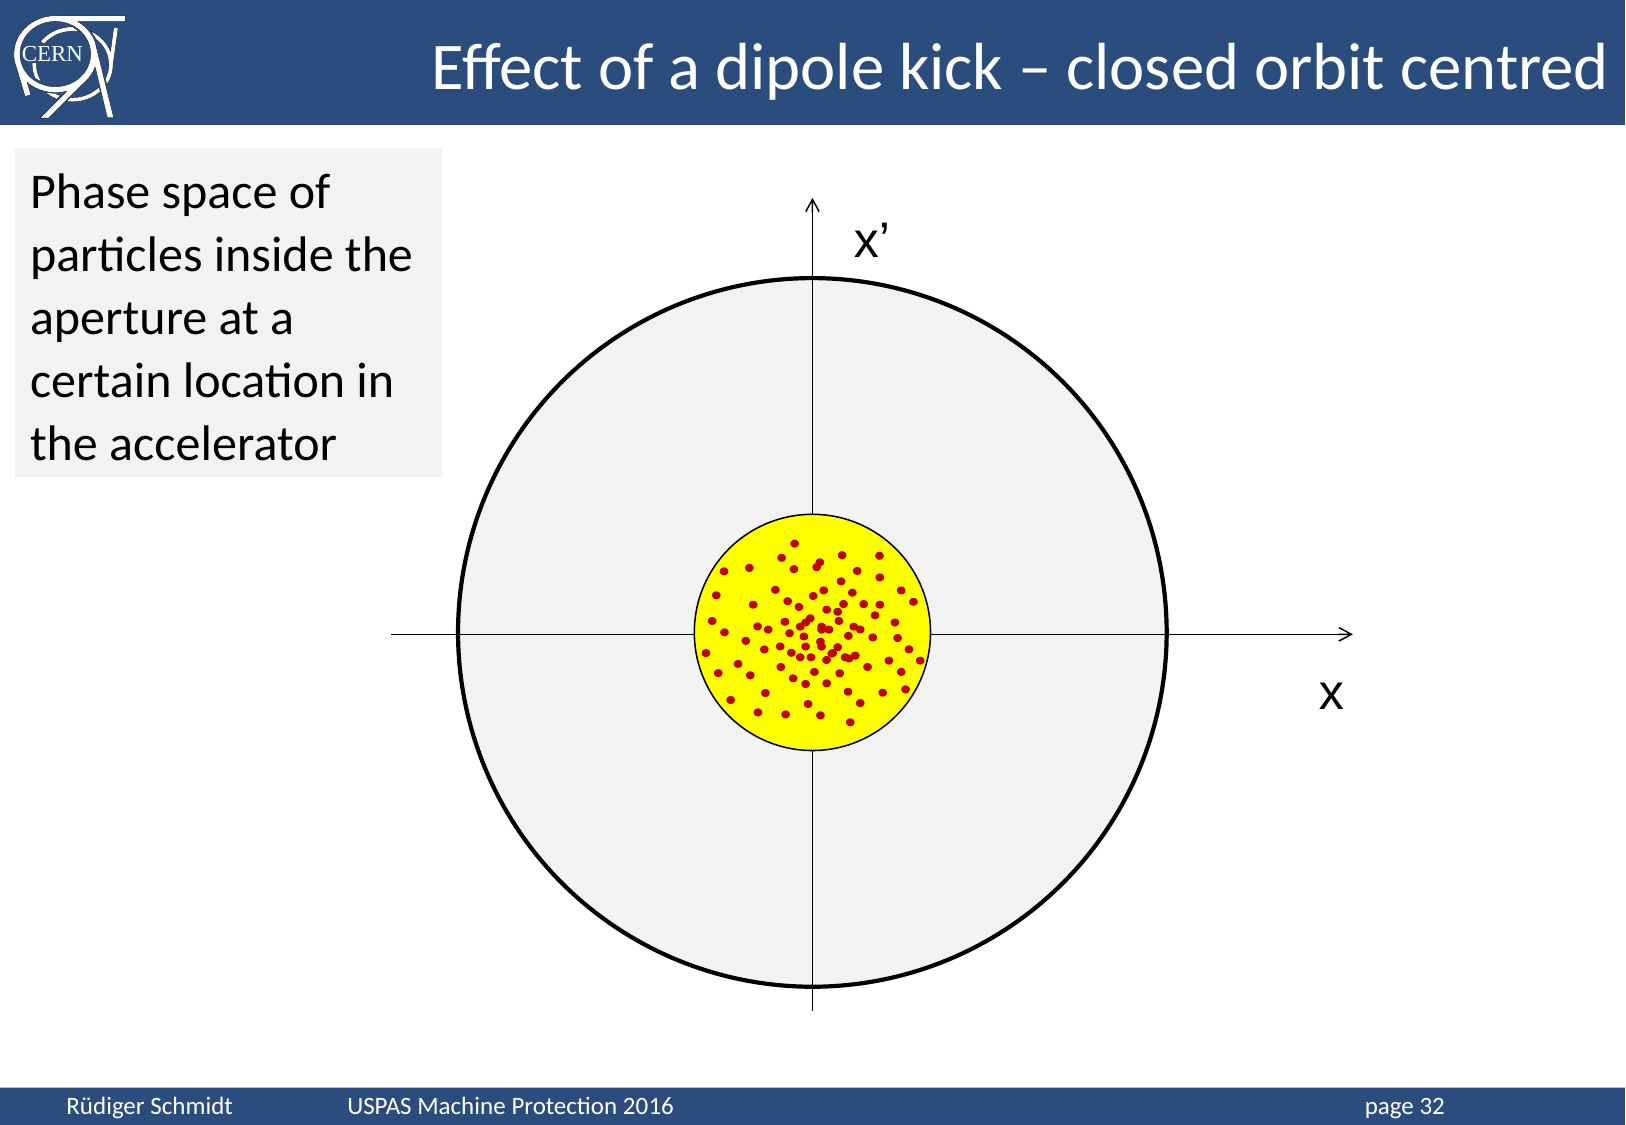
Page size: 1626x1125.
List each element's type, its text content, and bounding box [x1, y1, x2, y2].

title Effect of a dipole kick – closed orbit centred [135, 0, 1625, 125]
text_box Phase space of particles inside the aperture at a certain location in the accelerator [15, 148, 443, 478]
text_box x [1304, 652, 1359, 728]
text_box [694, 514, 931, 751]
text_box [816, 276, 1169, 633]
text_box [455, 276, 808, 633]
text_box [816, 643, 1169, 989]
text_box [456, 643, 808, 989]
text_box x’ [839, 199, 905, 275]
